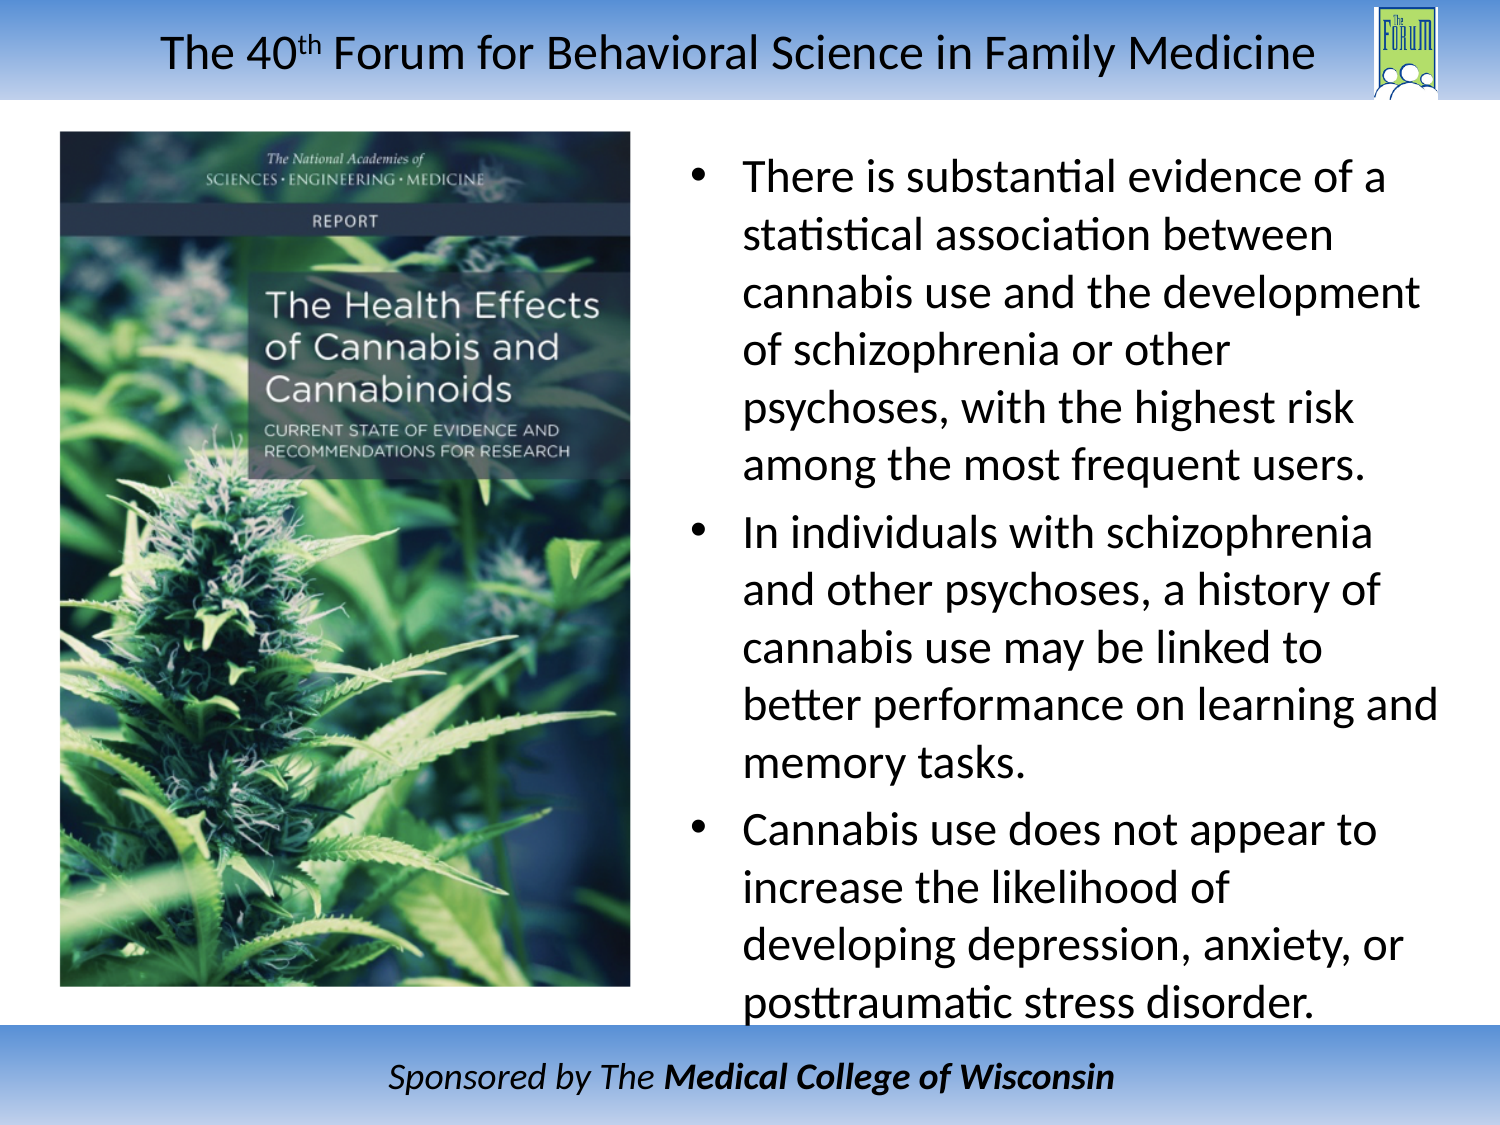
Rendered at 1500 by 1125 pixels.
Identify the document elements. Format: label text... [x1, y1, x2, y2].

picture [1374, 7, 1438, 100]
picture [49, 124, 638, 997]
list There is substantial evidence of a statistical association between cannabis use and the development of schizophrenia or other psychoses, with the highest risk among the most frequent users. In individuals with schizophrenia and other psychoses, a history of cannabis use may be linked to better performance on learning and memory tasks. Cannabis use does not appear to increase the likelihood of developing depression, anxiety, or posttraumatic stress disorder. [675, 137, 1461, 1050]
